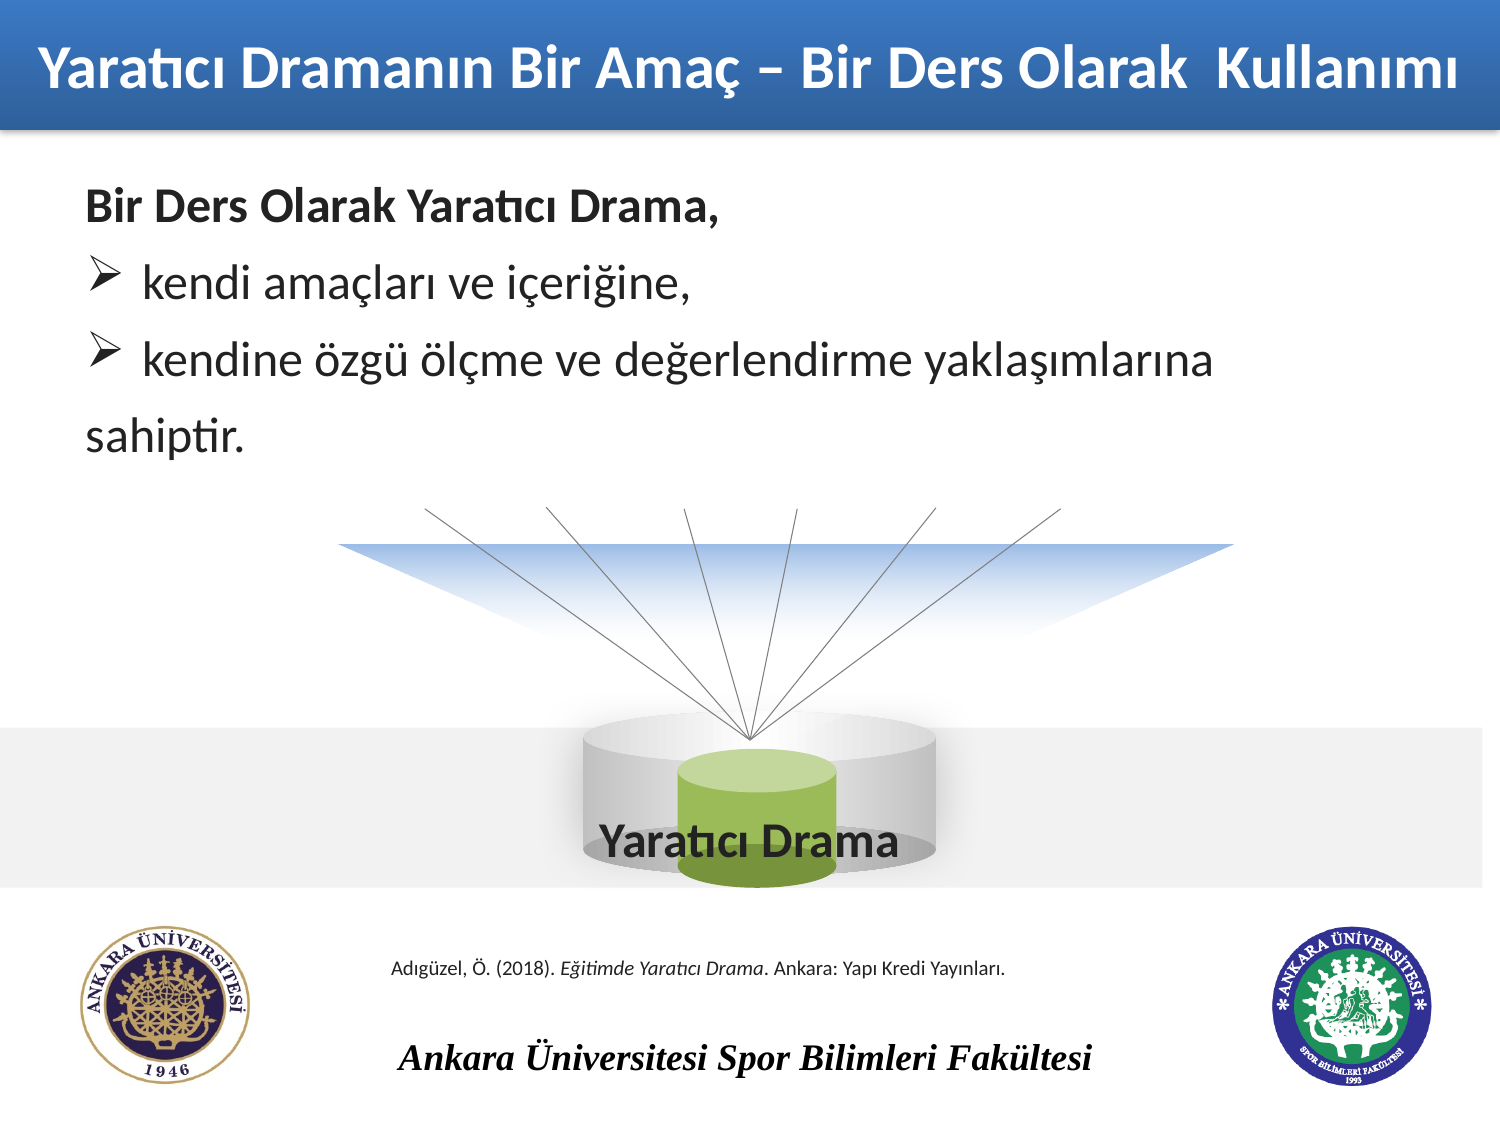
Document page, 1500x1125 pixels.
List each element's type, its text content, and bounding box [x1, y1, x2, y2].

text_box Adıgüzel, Ö. (2018). Eğitimde Yaratıcı Drama. Ankara: Yapı Kredi Yayınları. [376, 946, 1310, 987]
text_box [937, 508, 1061, 741]
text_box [749, 508, 798, 741]
text_box [1065, 541, 1237, 621]
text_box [795, 507, 937, 741]
title Yaratıcı Dramanın Bir Amaç – Bir Ders Olarak Kullanımı [0, 0, 1500, 130]
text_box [582, 749, 674, 876]
text_box [841, 726, 1484, 890]
picture [1257, 916, 1456, 1097]
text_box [424, 508, 542, 741]
text_box [0, 726, 672, 890]
text_box Bir Ders Olarak Yaratıcı Drama, kendi amaçları ve içeriğine, kendine özgü ölçme ve değerlendirme yaklaşımlarına sahiptir. [71, 160, 1444, 471]
picture [76, 916, 254, 1089]
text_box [545, 506, 751, 741]
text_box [683, 508, 748, 741]
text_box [677, 749, 837, 888]
text_box [335, 542, 419, 583]
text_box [840, 749, 937, 876]
